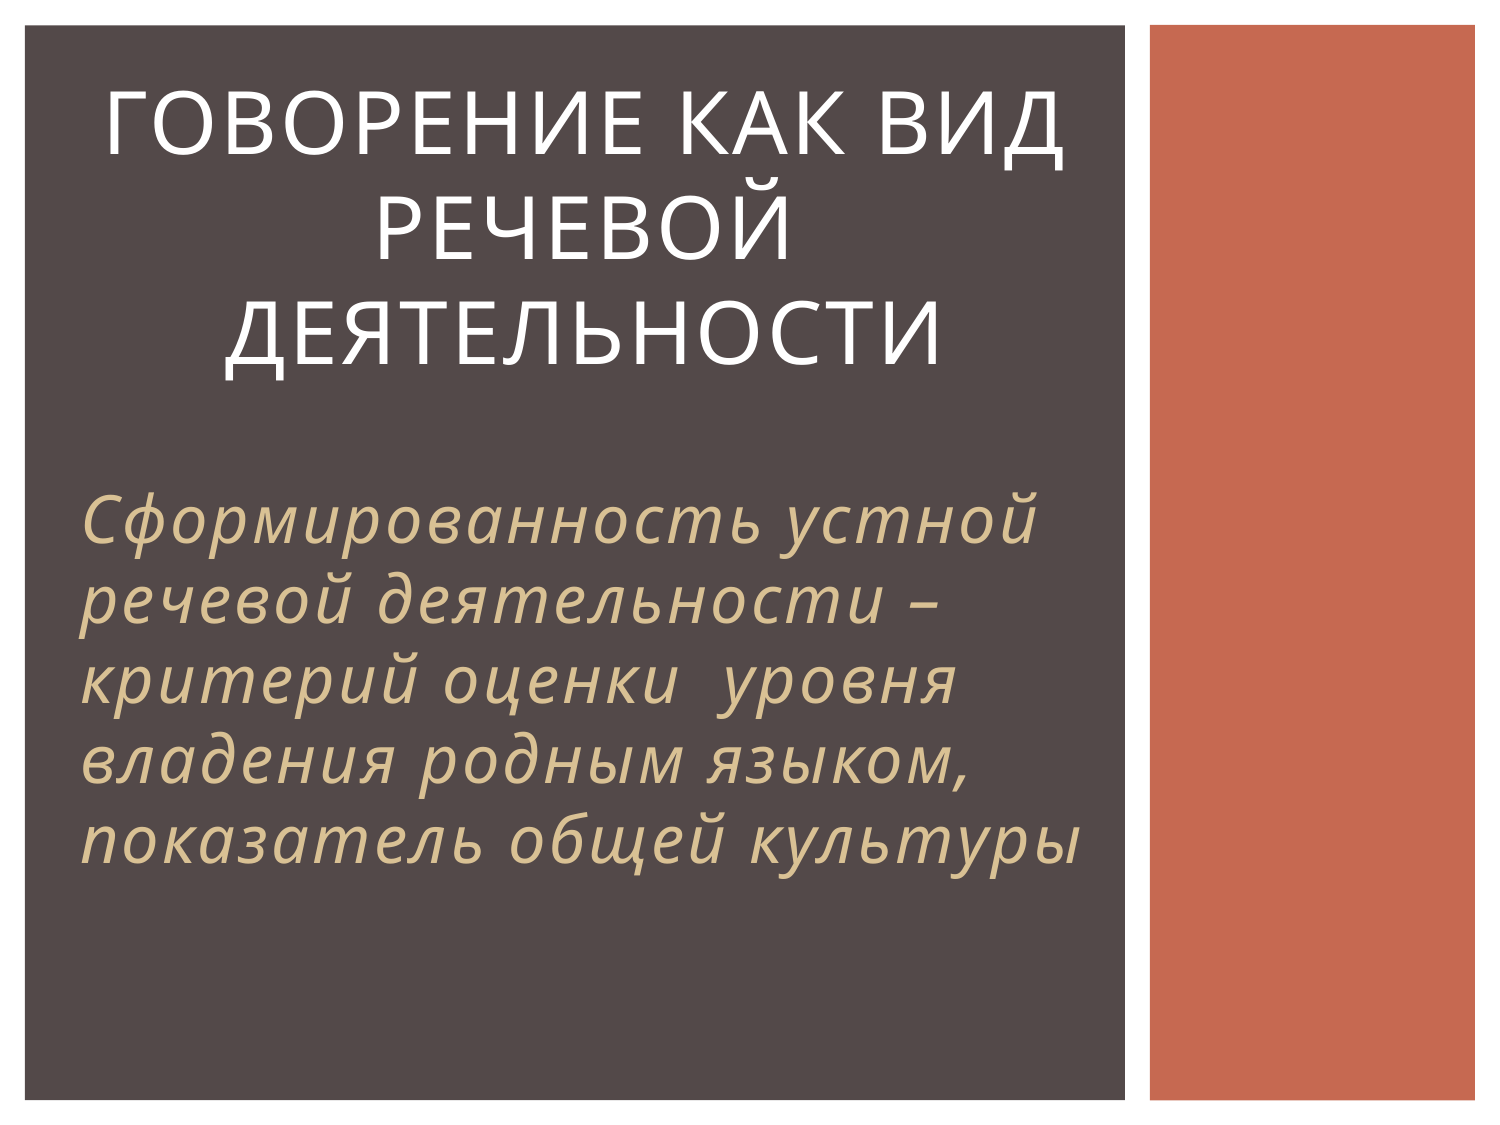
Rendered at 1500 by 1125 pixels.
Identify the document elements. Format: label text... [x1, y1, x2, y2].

subtitle Сформированность устной речевой деятельности – критерий оценки уровня владения родным языком, показатель общей культуры [64, 456, 1128, 953]
title Говорение как вид речевой деятельности [76, 0, 1095, 449]
